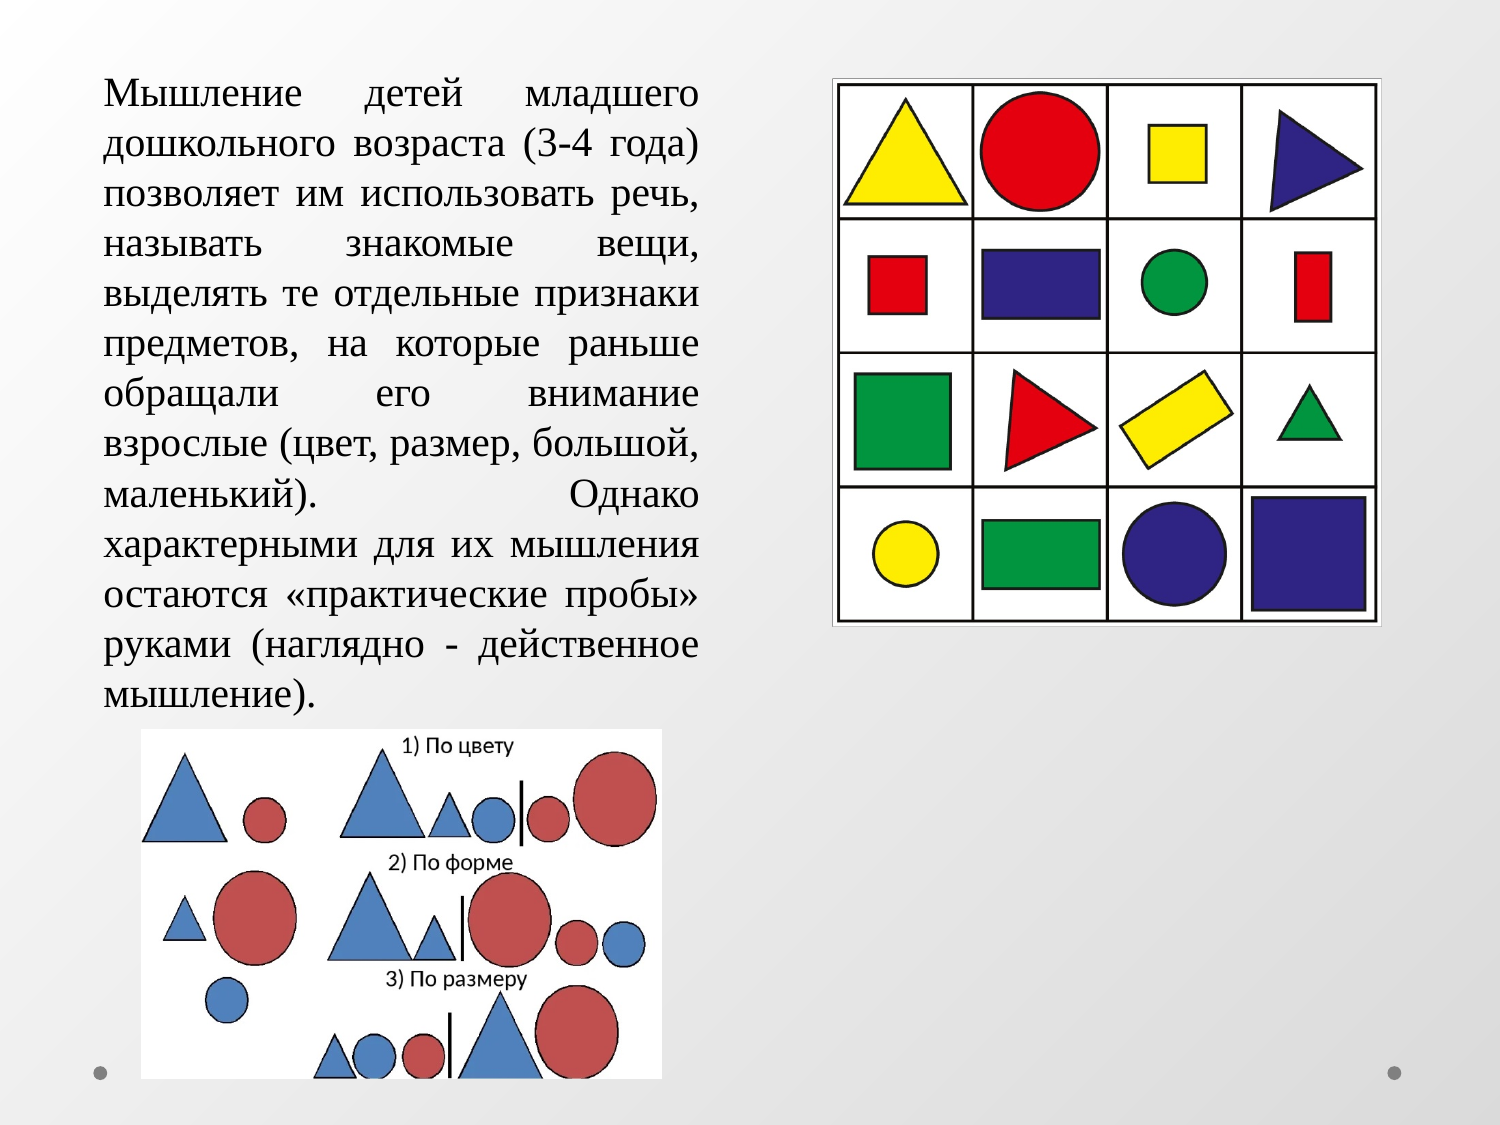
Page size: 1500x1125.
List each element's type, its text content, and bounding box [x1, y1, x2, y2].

picture [832, 77, 1382, 627]
text_box Мышление детей младшего дошкольного возраста (3-4 года) позволяет им использовать речь, называть знакомые вещи, выделять те отдельные признаки предметов, на которые раньше обращали его внимание взрослые (цвет, размер, большой, маленький). Однако характерными для их мышления остаются «практические пробы» руками (наглядно - действенное мышление). [88, 57, 715, 723]
picture [141, 728, 662, 1079]
